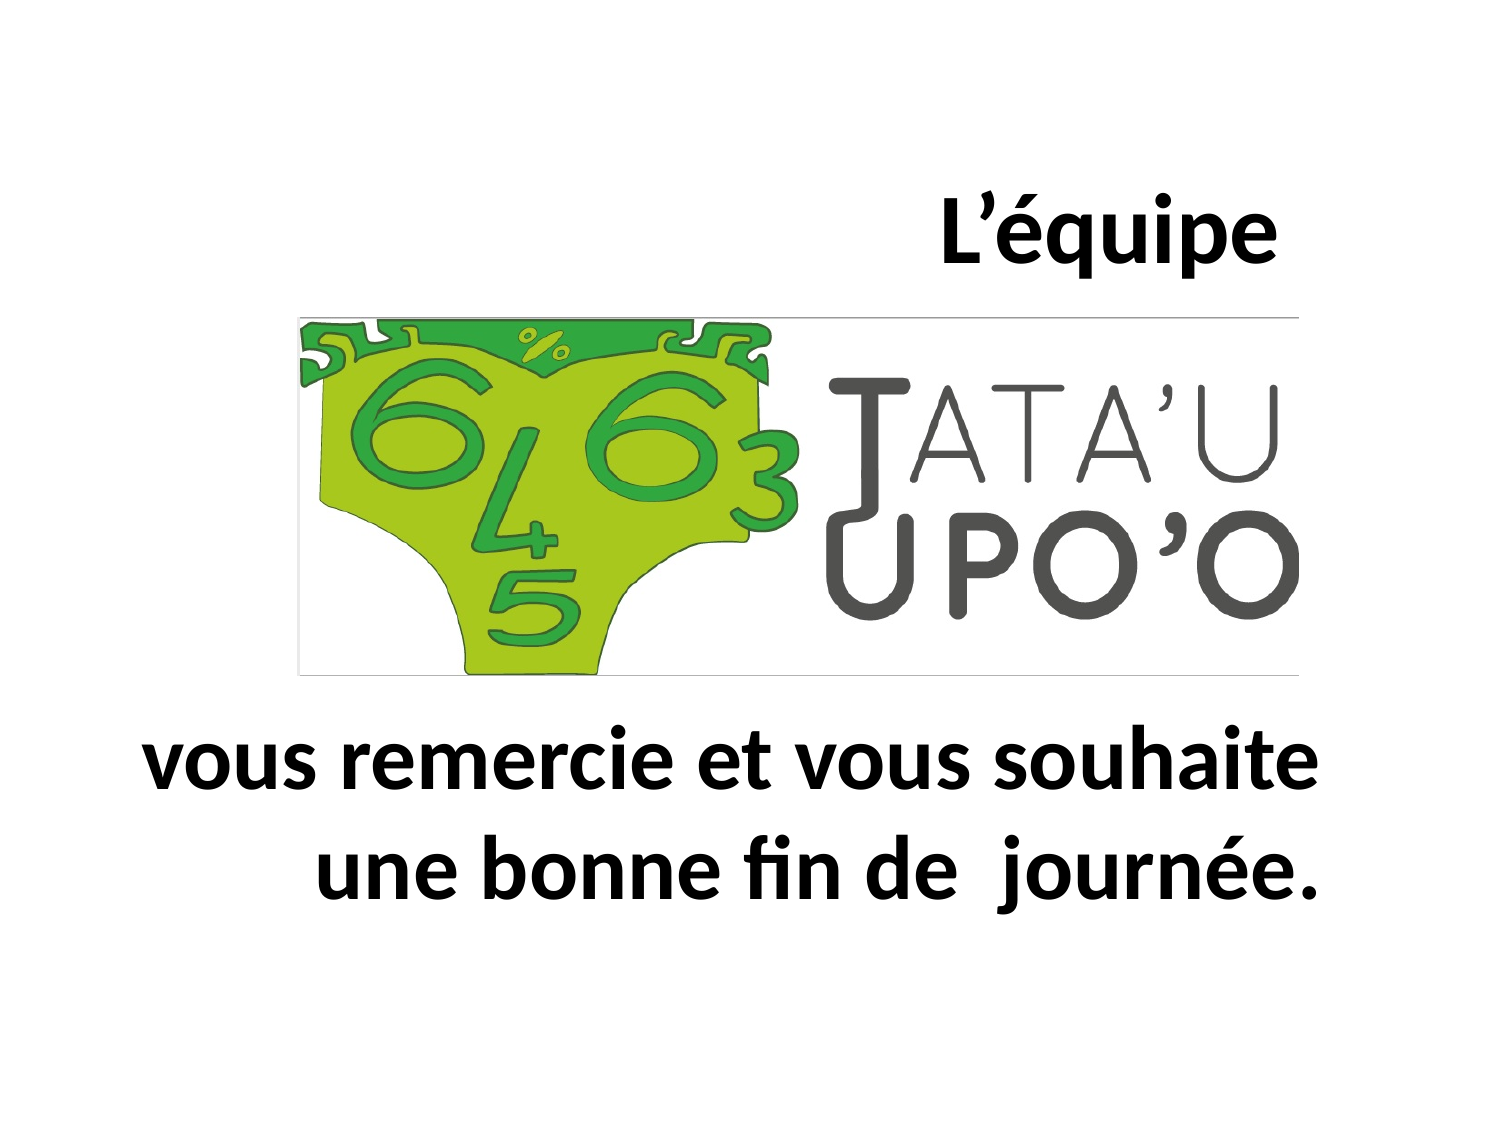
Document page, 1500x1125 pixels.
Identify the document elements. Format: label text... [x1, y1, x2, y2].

list vous remercie et vous souhaite une bonne fin de journée. [71, 690, 1338, 1125]
text_box L’équipe [925, 156, 1304, 291]
picture [297, 317, 1299, 676]
